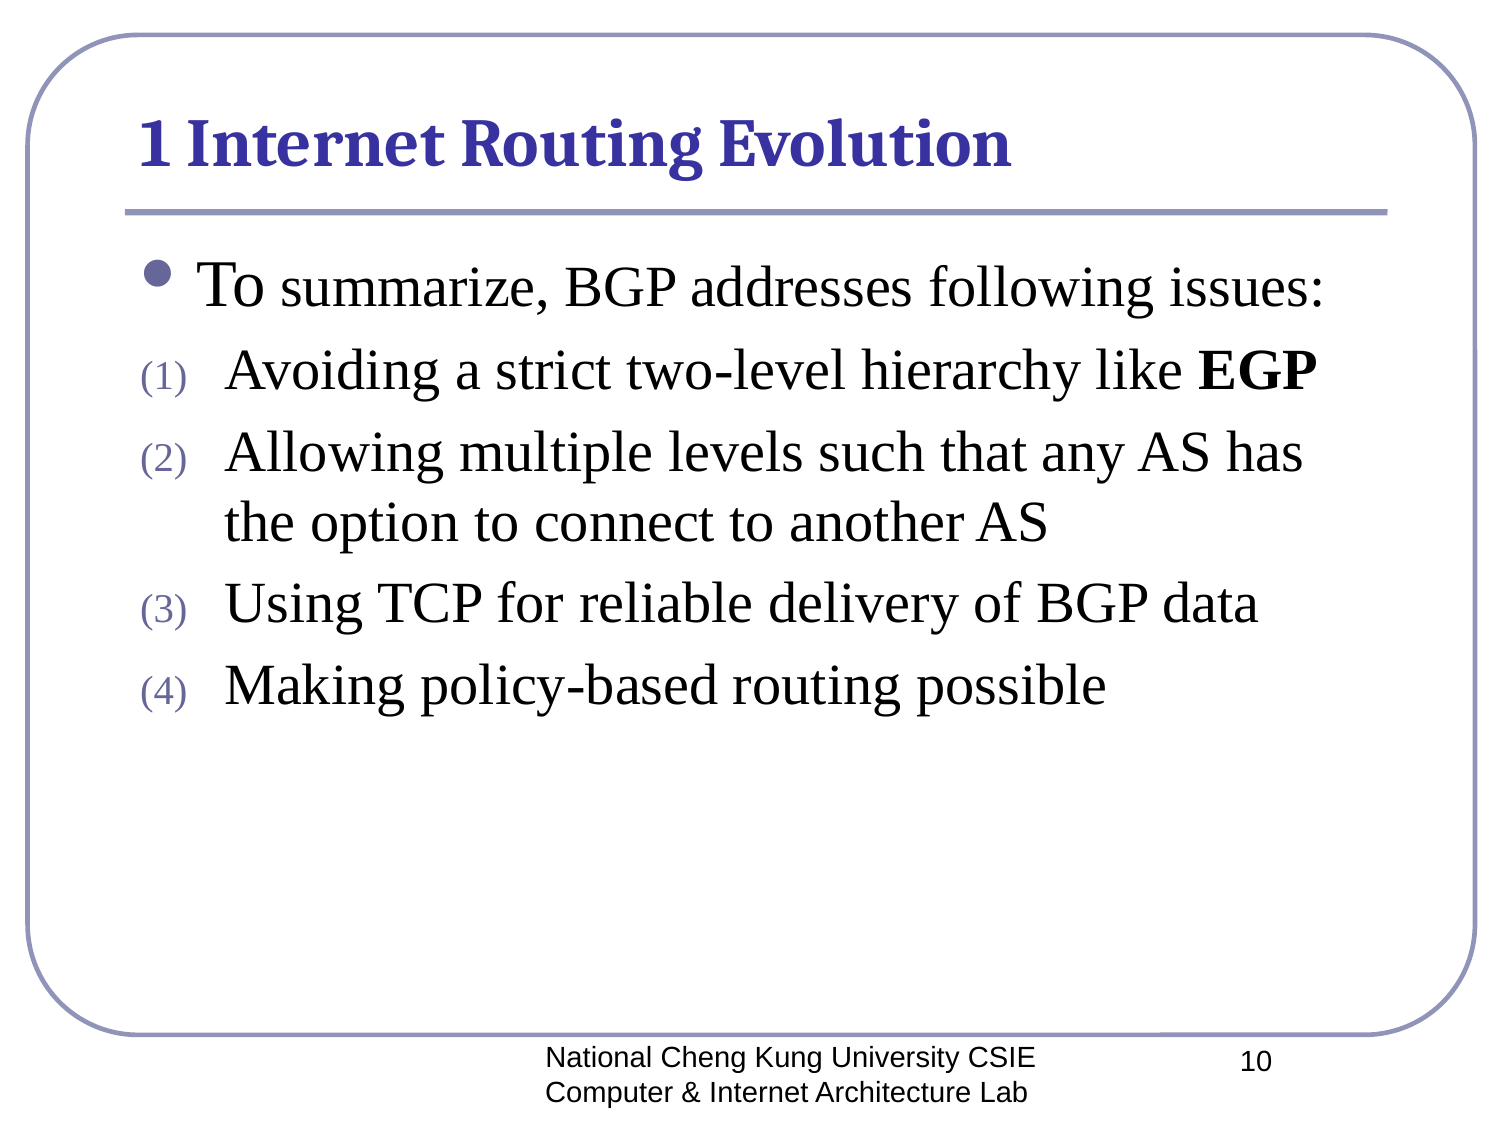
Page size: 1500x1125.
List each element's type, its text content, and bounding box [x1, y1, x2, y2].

footer National Cheng Kung University CSIE Computer & Internet Architecture Lab [466, 1030, 1117, 1107]
title 1 Internet Routing Evolution [125, 90, 1388, 188]
list To summarize, BGP addresses following issues: Avoiding a strict two-level hierarchy like EGP Allowing multiple levels such that any AS has the option to connect to another AS Using TCP for reliable delivery of BGP data Making policy-based routing possible [125, 231, 1388, 975]
slide_number 10 [1124, 1034, 1388, 1111]
